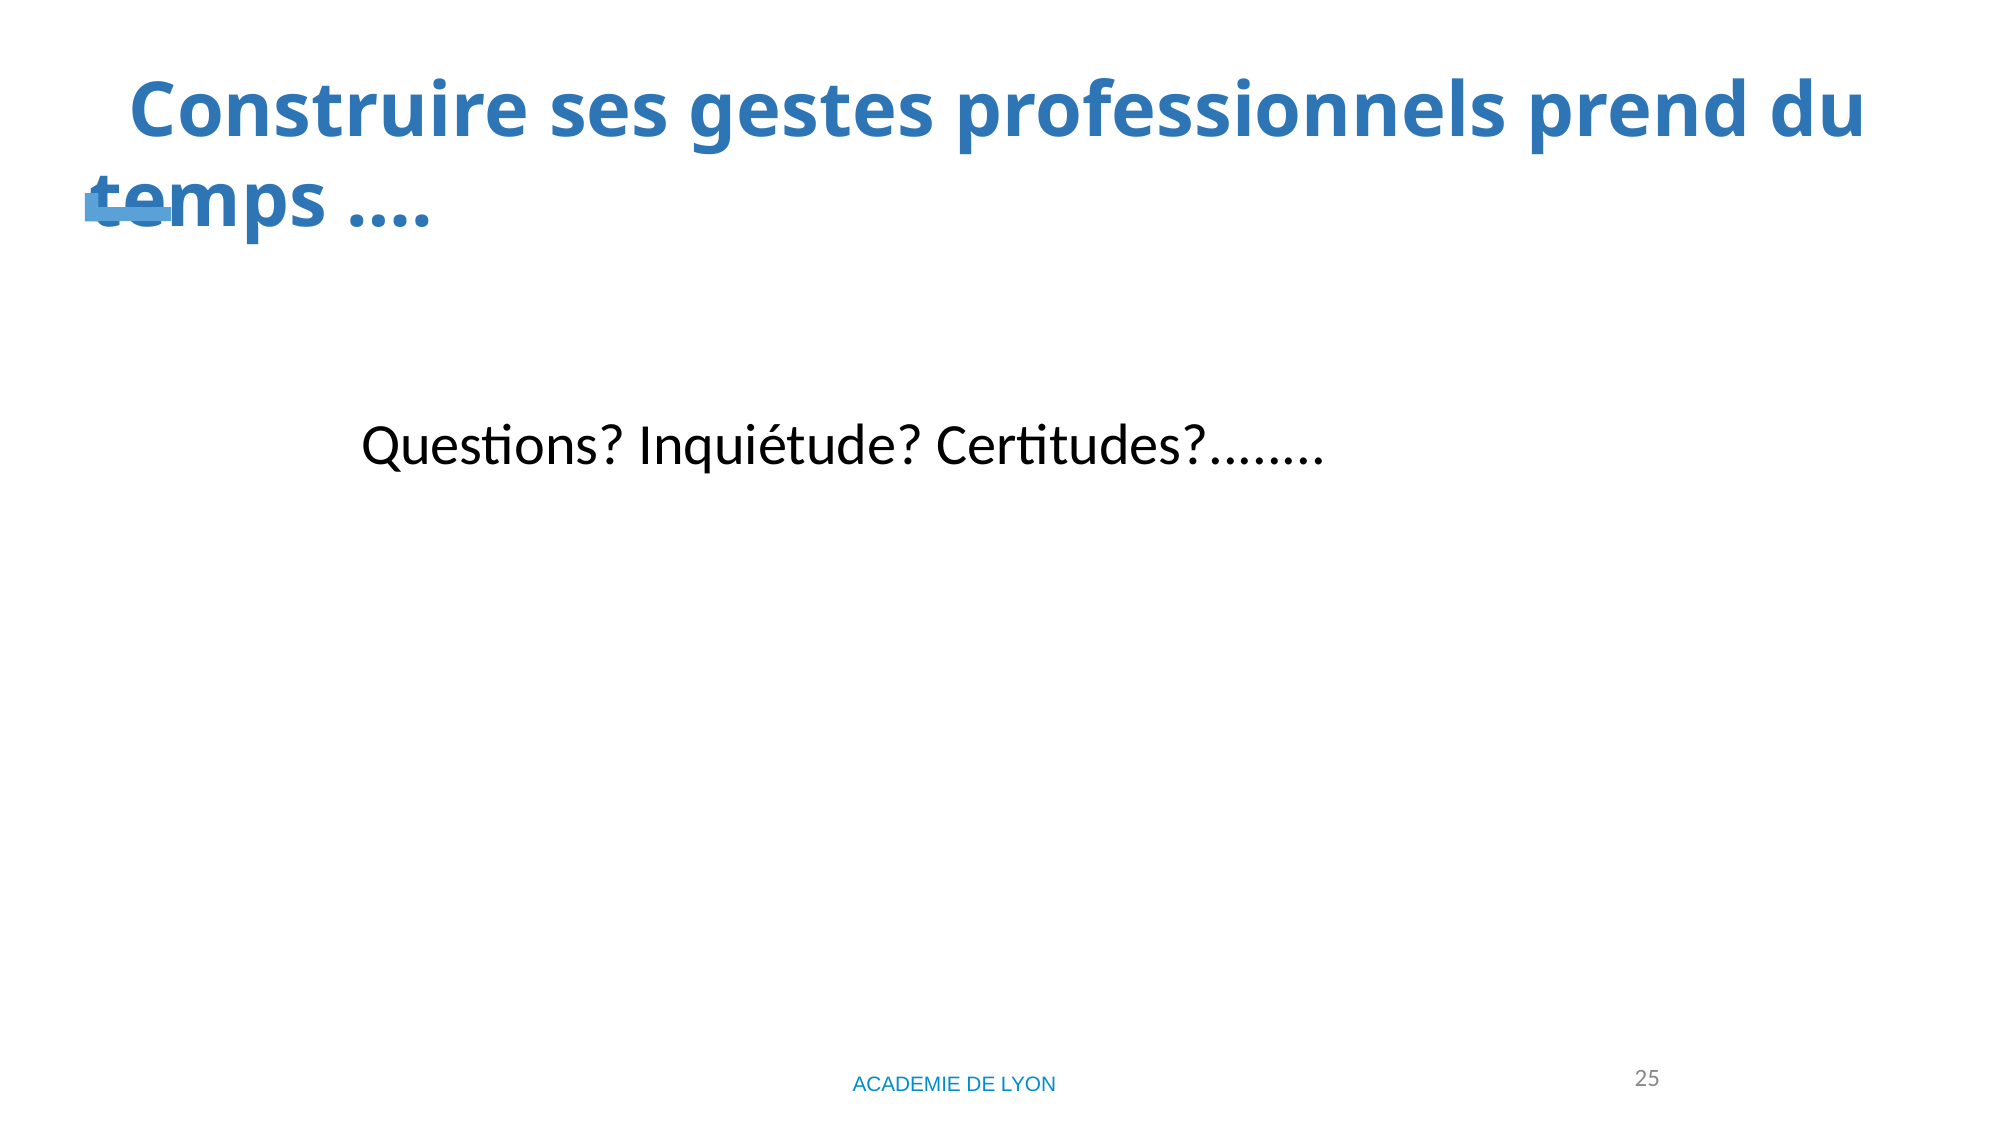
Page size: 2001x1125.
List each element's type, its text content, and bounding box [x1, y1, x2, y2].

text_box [84, 193, 172, 222]
text_box ACADEMIE DE LYON [692, 1058, 1204, 1097]
text_box Questions? Inquiétude? Certitudes?........ [346, 398, 1609, 484]
slide_number 25 [1325, 1046, 1675, 1106]
title Construire ses gestes professionnels prend du temps …. [74, 52, 1974, 250]
